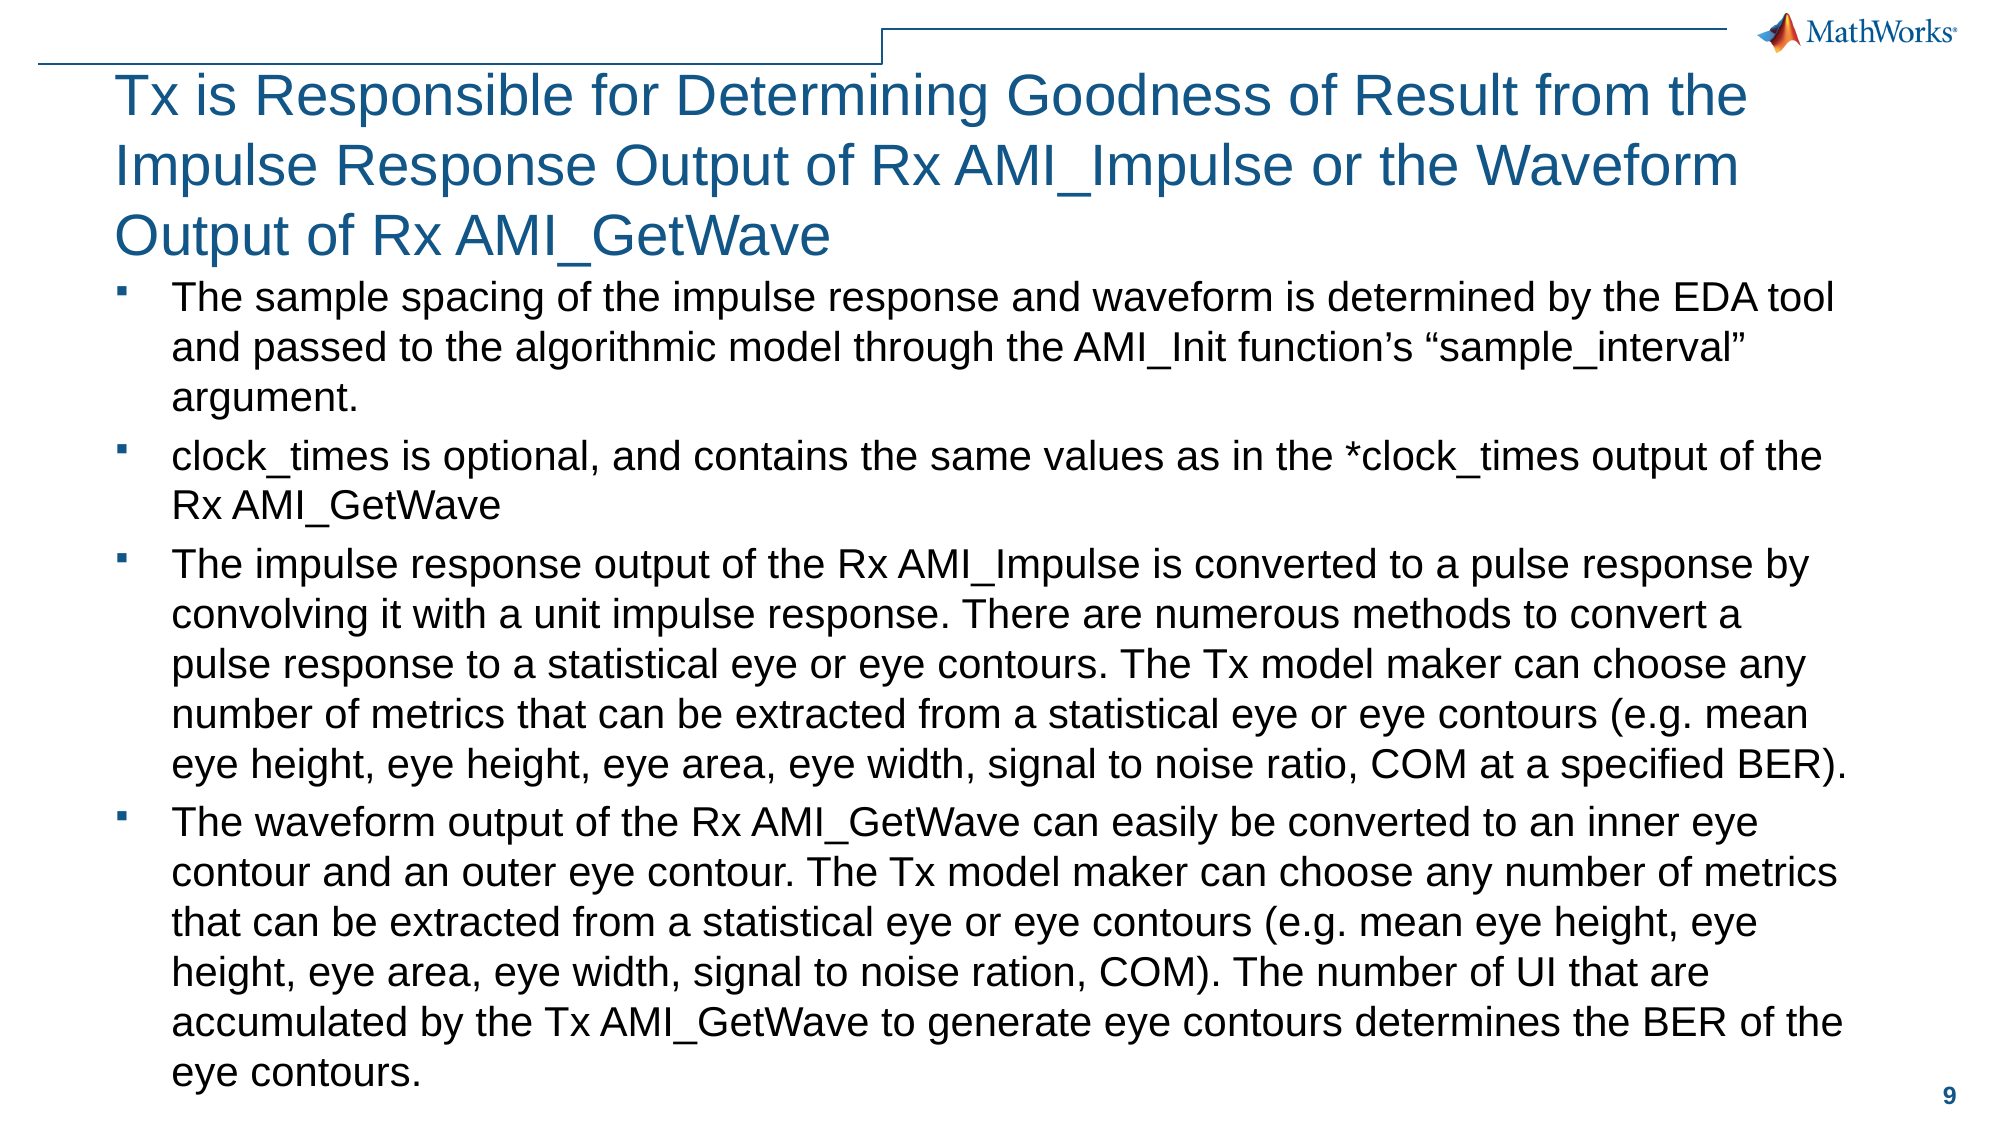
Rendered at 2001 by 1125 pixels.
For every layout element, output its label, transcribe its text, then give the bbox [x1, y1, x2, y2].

picture [1751, 3, 1970, 63]
list The sample spacing of the impulse response and waveform is determined by the EDA tool and passed to the algorithmic model through the AMI_Init function’s “sample_interval” argument. clock_times is optional, and contains the same values as in the *clock_times output of the Rx AMI_GetWave The impulse response output of the Rx AMI_Impulse is converted to a pulse response by convolving it with a unit impulse response. There are numerous methods to convert a pulse response to a statistical eye or eye contours. The Tx model maker can choose any number of metrics that can be extracted from a statistical eye or eye contours (e.g. mean eye height, eye height, eye area, eye width, signal to noise ratio, COM at a specified BER). The waveform output of the Rx AMI_GetWave can easily be converted to an inner eye contour and an outer eye contour. The Tx model maker can choose any number of metrics that can be extracted from a statistical eye or eye contours (e.g. mean eye height, eye height, eye area, eye width, signal to noise ration, COM). The number of UI that are accumulated by the Tx AMI_GetWave to generate eye contours determines the BER of the eye contours. [99, 262, 1867, 1100]
title Tx is Responsible for Determining Goodness of Result from the Impulse Response Output of Rx AMI_Impulse or the Waveform Output of Rx AMI_GetWave [99, 50, 1867, 262]
